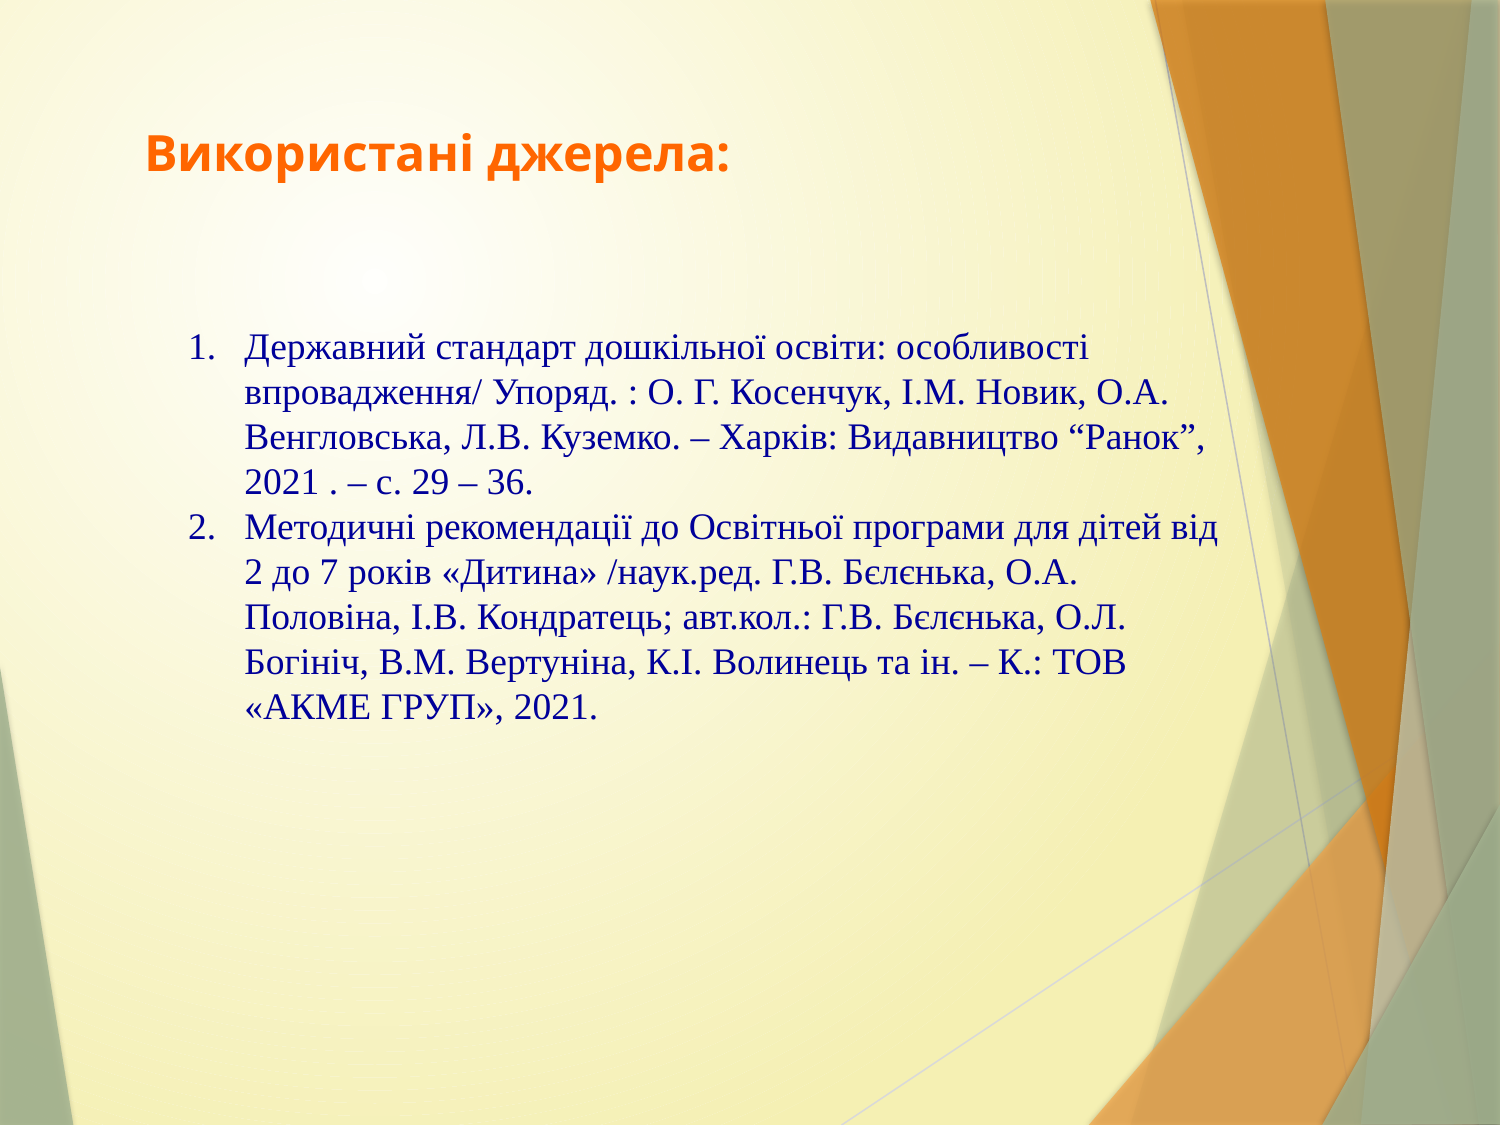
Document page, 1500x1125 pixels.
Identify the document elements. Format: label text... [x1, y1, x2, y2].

text_box Державний стандарт дошкільної освіти: особливості впровадження/ Упоряд. : О. Г. Косенчук, І.М. Новик, О.А. Венгловська, Л.В. Куземко. – Харків: Видавництво “Ранок”, 2021 . – с. 29 – 36. Методичні рекомендації до Освітньої програми для дітей від 2 до 7 років «Дитина» /наук.ред. Г.В. Бєлєнька, О.А. Половіна, І.В. Кондратець; авт.кол.: Г.В. Бєлєнька, О.Л. Богініч, В.М. Вертуніна, К.І. Волинець та ін. – К.: ТОВ «АКМЕ ГРУП», 2021. [76, 314, 1235, 735]
text_box Використані джерела: [129, 113, 759, 189]
